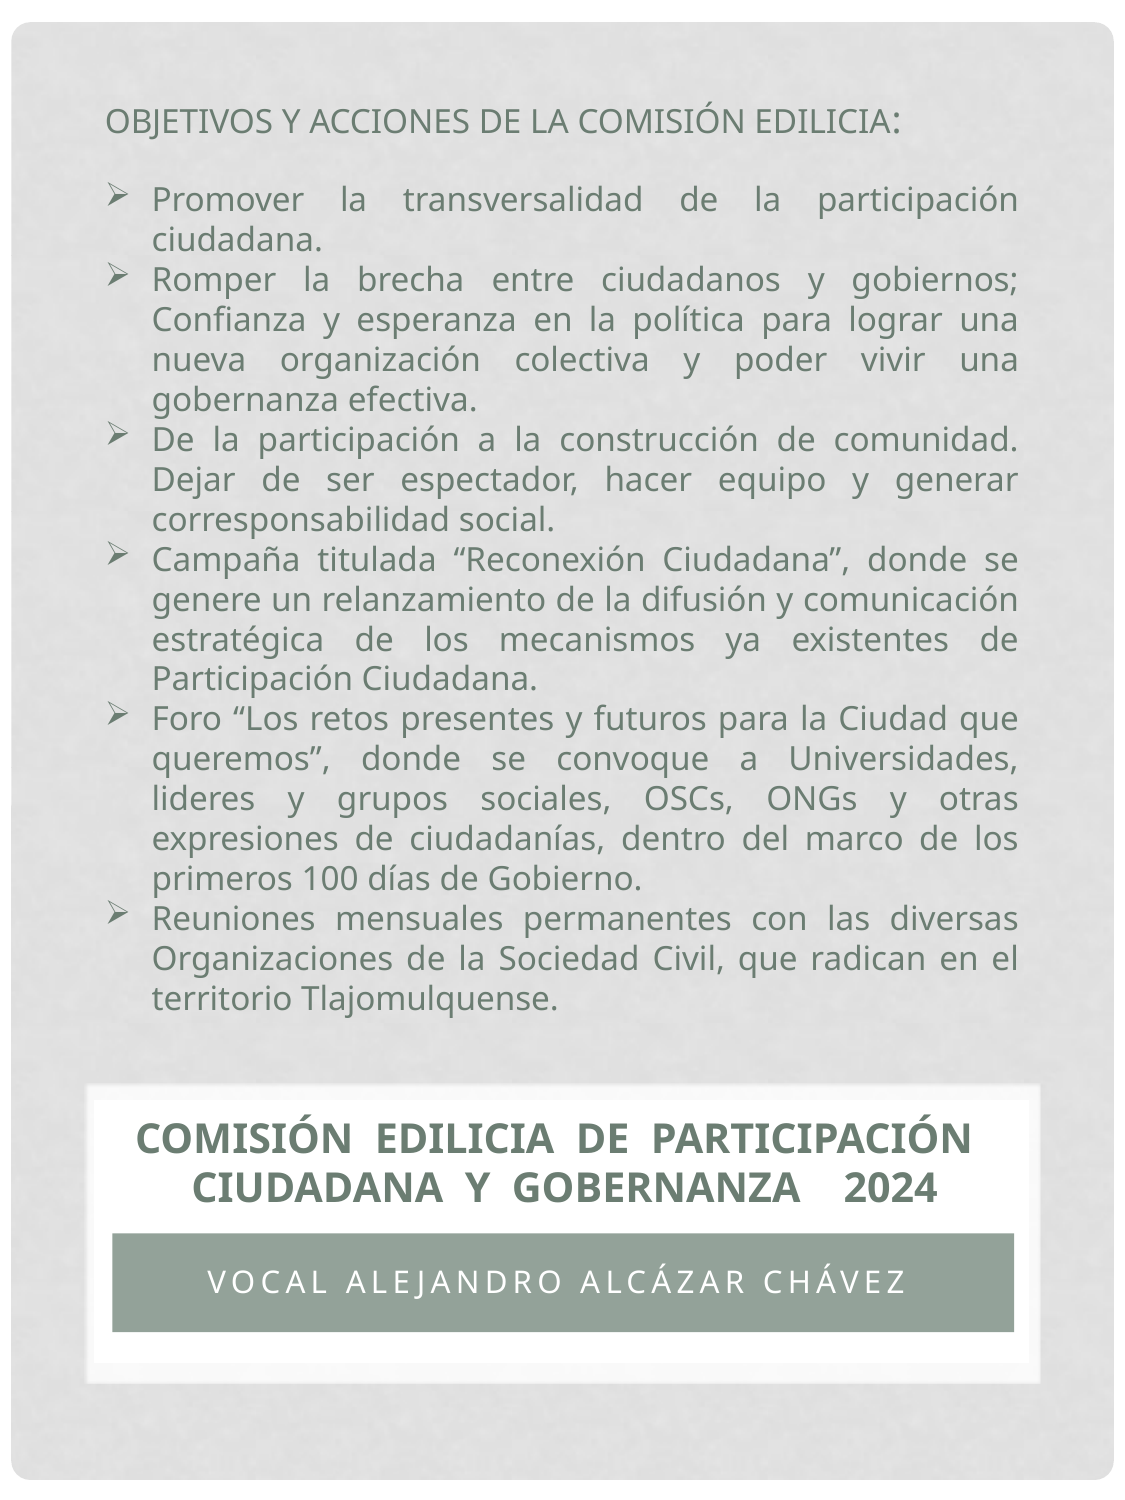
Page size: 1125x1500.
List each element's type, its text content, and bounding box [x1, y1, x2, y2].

title COMISIÓN EDILICIA DE PARTICIPACIÓN CIUDADANA Y GOBERNANZA 2024 [113, 1107, 1016, 1219]
text_box OBJETIVOS Y ACCIONES DE LA COMISIÓN EDILICIA: [89, 88, 1035, 171]
list VOCAL alejandro alcázar Chávez [117, 1237, 1009, 1326]
text_box Promover la transversalidad de la participación ciudadana. Romper la brecha entre ciudadanos y gobiernos; Confianza y esperanza en la política para lograr una nueva organización colectiva y poder vivir una gobernanza efectiva. De la participación a la construcción de comunidad. Dejar de ser espectador, hacer equipo y generar corresponsabilidad social. Campaña titulada “Reconexión Ciudadana”, donde se genere un relanzamiento de la difusión y comunicación estratégica de los mecanismos ya existentes de Participación Ciudadana. Foro “Los retos presentes y futuros para la Ciudad que queremos”, donde se convoque a Universidades, lideres y grupos sociales, OSCs, ONGs y otras expresiones de ciudadanías, dentro del marco de los primeros 100 días de Gobierno. Reuniones mensuales permanentes con las diversas Organizaciones de la Sociedad Civil, que radican en el territorio Tlajomulquense. [89, 171, 1035, 1107]
